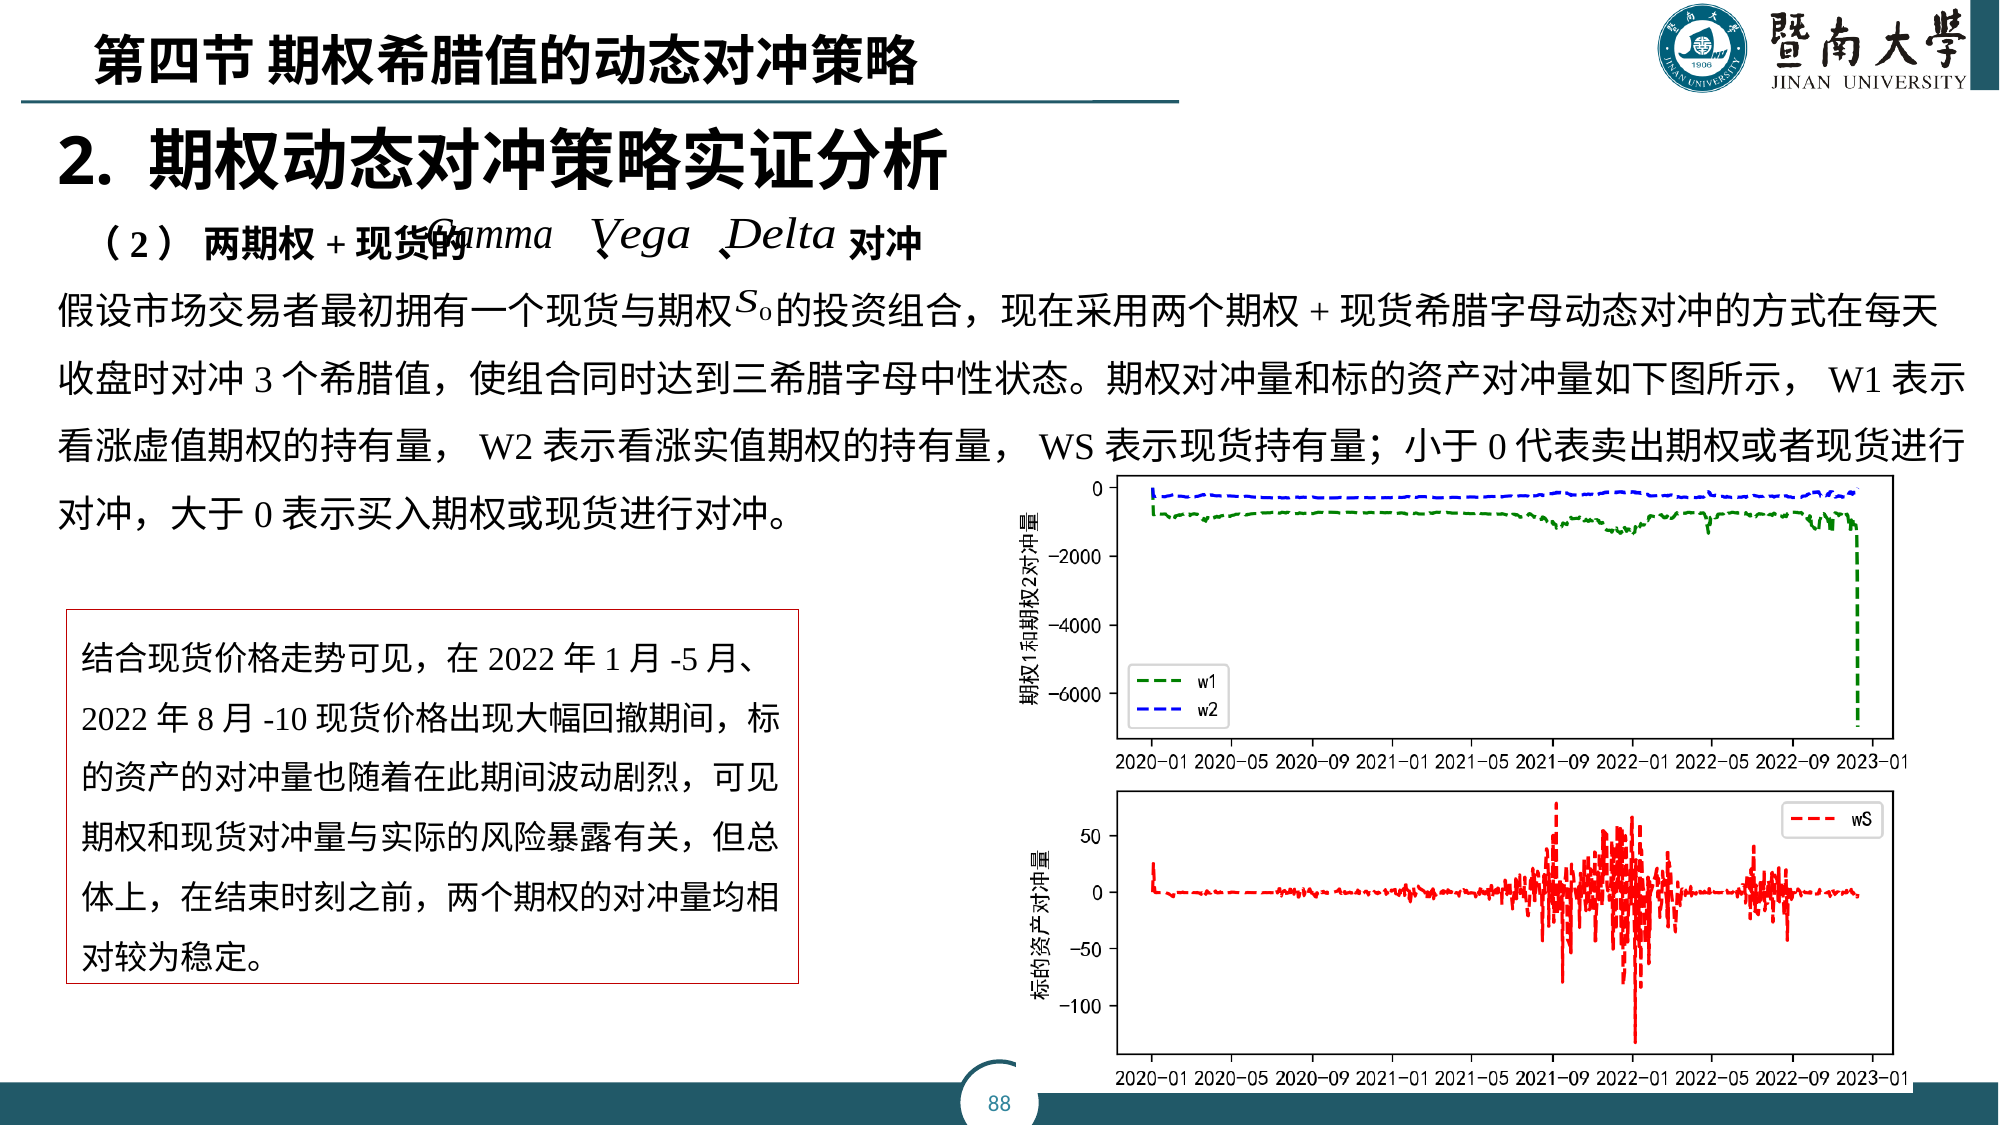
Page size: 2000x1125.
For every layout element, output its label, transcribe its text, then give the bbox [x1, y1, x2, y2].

picture [1657, 3, 1967, 93]
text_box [420, 207, 563, 260]
picture [1016, 469, 1914, 1093]
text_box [585, 207, 704, 268]
text_box 结合现货价格走势可见，在2022年1月-5月、2022年8月-10现货价格出现大幅回撤期间，标的资产的对冲量也随着在此期间波动剧烈，可见期权和现货对冲量与实际的风险暴露有关，但总体上，在结束时刻之前，两个期权的对冲量均相对较为稳定。 [66, 609, 799, 984]
text_box 第四节 期权希腊值的动态对冲策略 [78, 19, 996, 99]
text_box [727, 278, 781, 330]
text_box 2. 期权动态对冲策略实证分析 （2） 两期权+现货的 、 、 对冲 假设市场交易者最初拥有一个现货与期权 的投资组合，现在采用两个期权+现货希腊字母动态对冲的方式在每天收盘时对冲3个希腊值，使组合同时达到三希腊字母中性状态。期权对冲量和标的资产对冲量如下图所示，W1表示看涨虚值期权的持有量，W2表示看涨实值期权的持有量，WS表示现货持有量；小于0代表卖出期权或者现货进行对冲，大于0表示买入期权或现货进行对冲。 [42, 109, 1992, 976]
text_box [716, 207, 847, 260]
